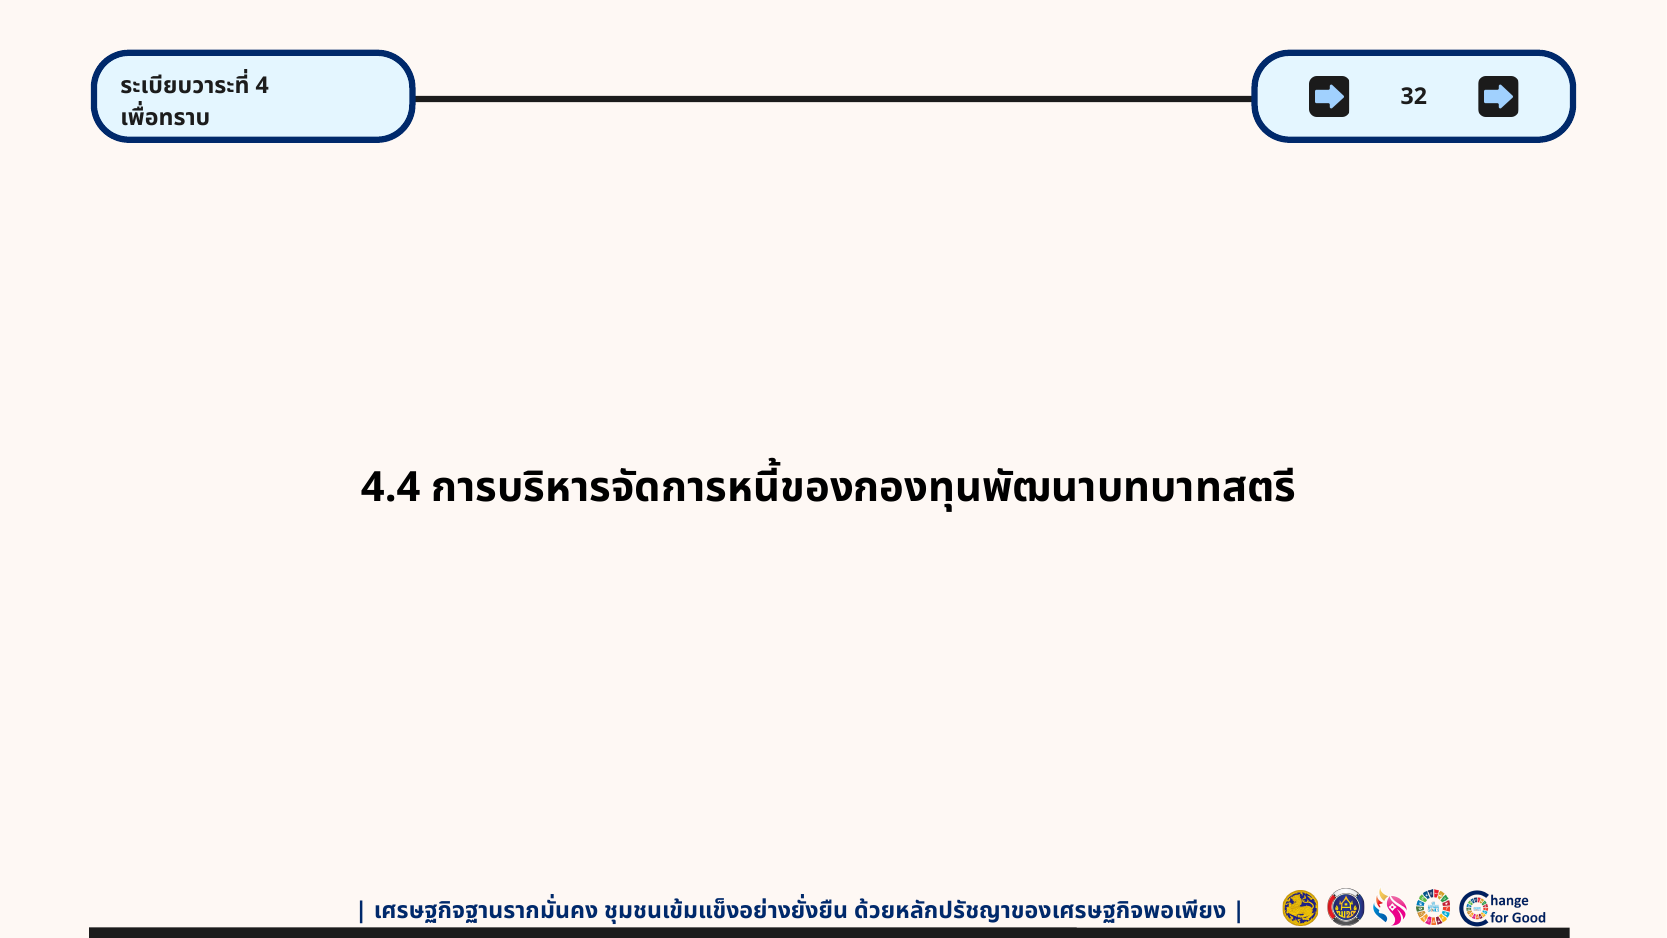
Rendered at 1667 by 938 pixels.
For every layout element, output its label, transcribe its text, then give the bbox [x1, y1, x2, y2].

text_box 4.4 การบริหารจัดการหนี้ของกองทุนพัฒนาบทบาทสตรี [279, 437, 1389, 518]
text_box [89, 885, 1570, 934]
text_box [93, 40, 1574, 140]
